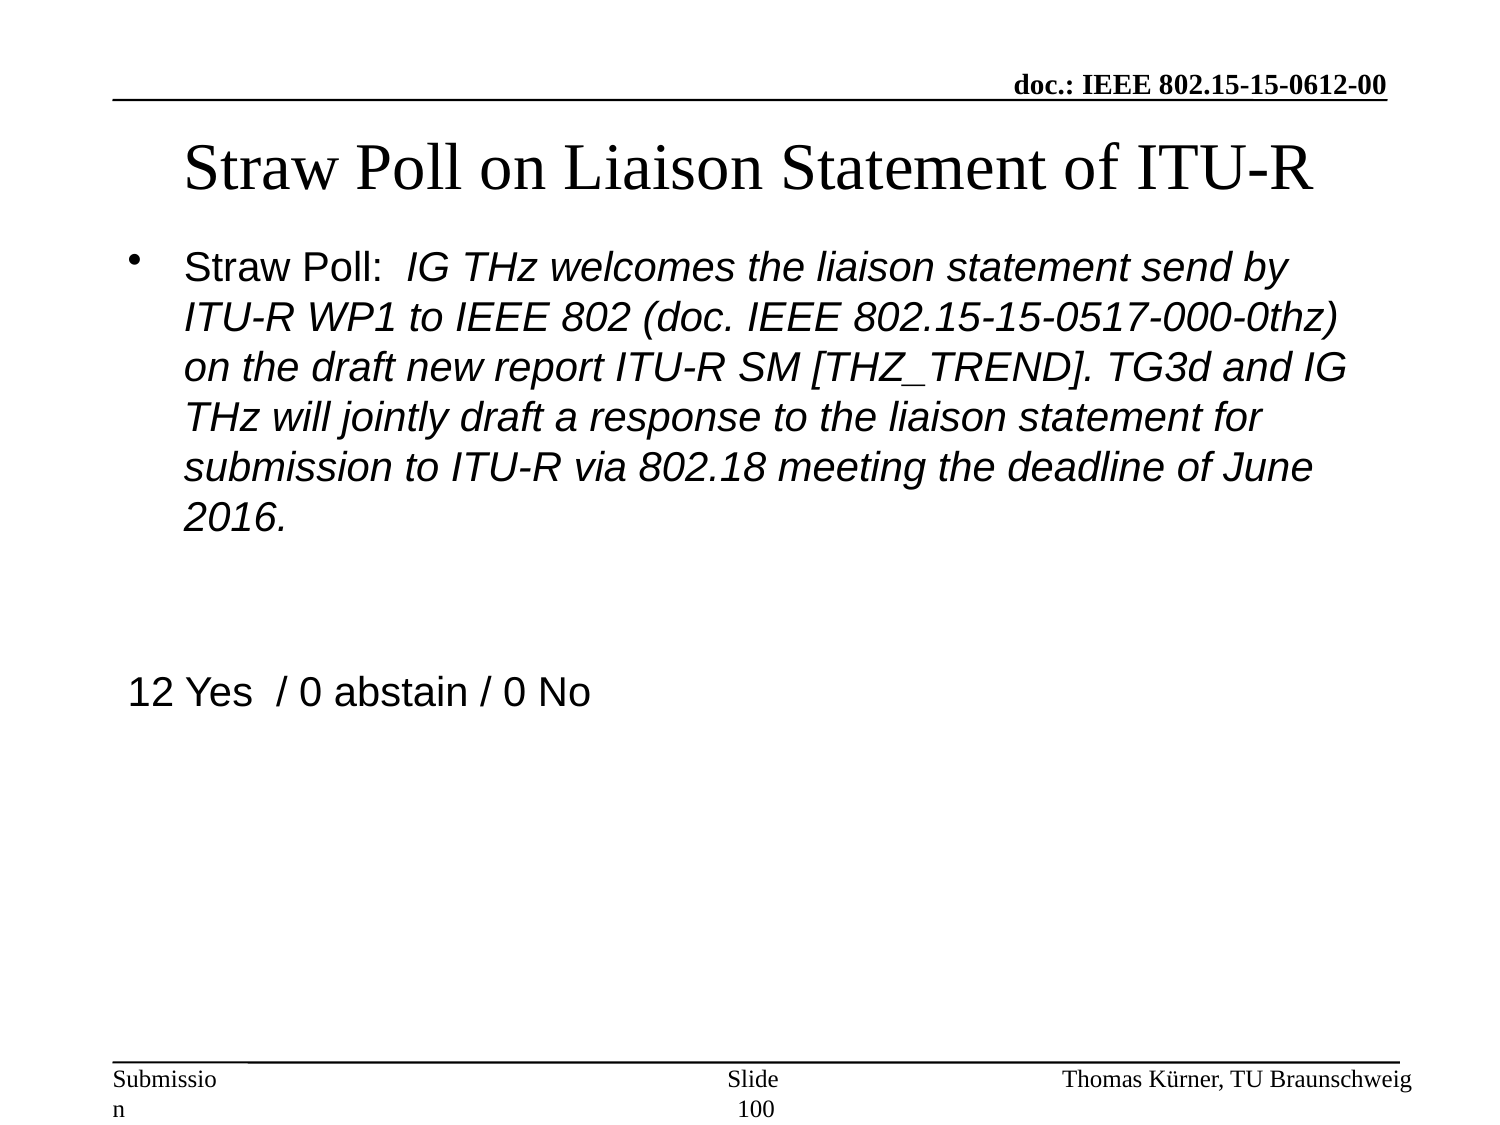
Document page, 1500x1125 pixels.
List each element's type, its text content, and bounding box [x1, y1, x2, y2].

list Straw Poll: IG THz welcomes the liaison statement send by ITU-R WP1 to IEEE 802 (doc. IEEE 802.15-15-0517-000-0thz) on the draft new report ITU-R SM [THZ_TREND]. TG3d and IG THz will jointly draft a response to the liaison statement for submission to ITU-R via 802.18 meeting the deadline of June 2016. 12 Yes / 0 abstain / 0 No [112, 231, 1388, 1000]
slide_number Slide 100 [712, 1062, 801, 1093]
title Straw Poll on Liaison Statement of ITU-R [112, 112, 1388, 213]
footer Thomas Kürner, TU Braunschweig [900, 1062, 1413, 1093]
